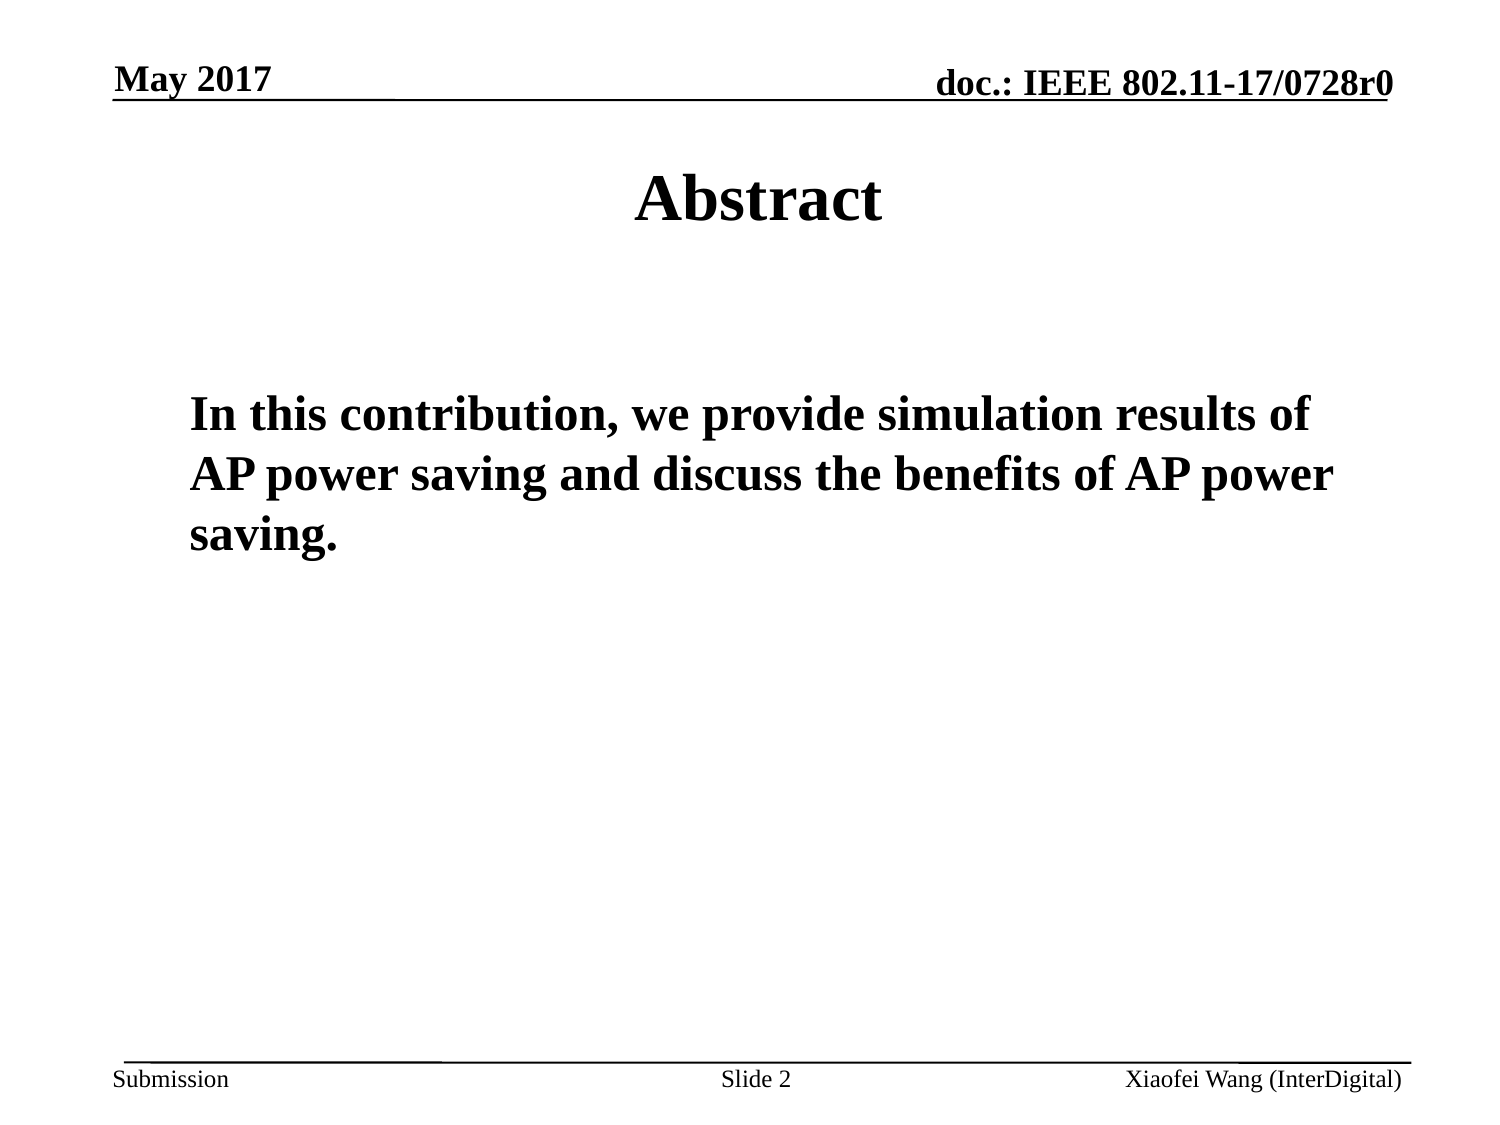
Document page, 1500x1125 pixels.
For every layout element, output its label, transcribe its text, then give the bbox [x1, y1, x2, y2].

slide_number Slide 2 [712, 1061, 800, 1123]
text_box In this contribution, we provide simulation results of AP power saving and discuss the benefits of AP power saving. [118, 373, 1394, 978]
text_box Abstract [121, 106, 1397, 282]
footer Xiaofei Wang (InterDigital) [879, 1061, 1403, 1093]
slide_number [114, 54, 423, 100]
